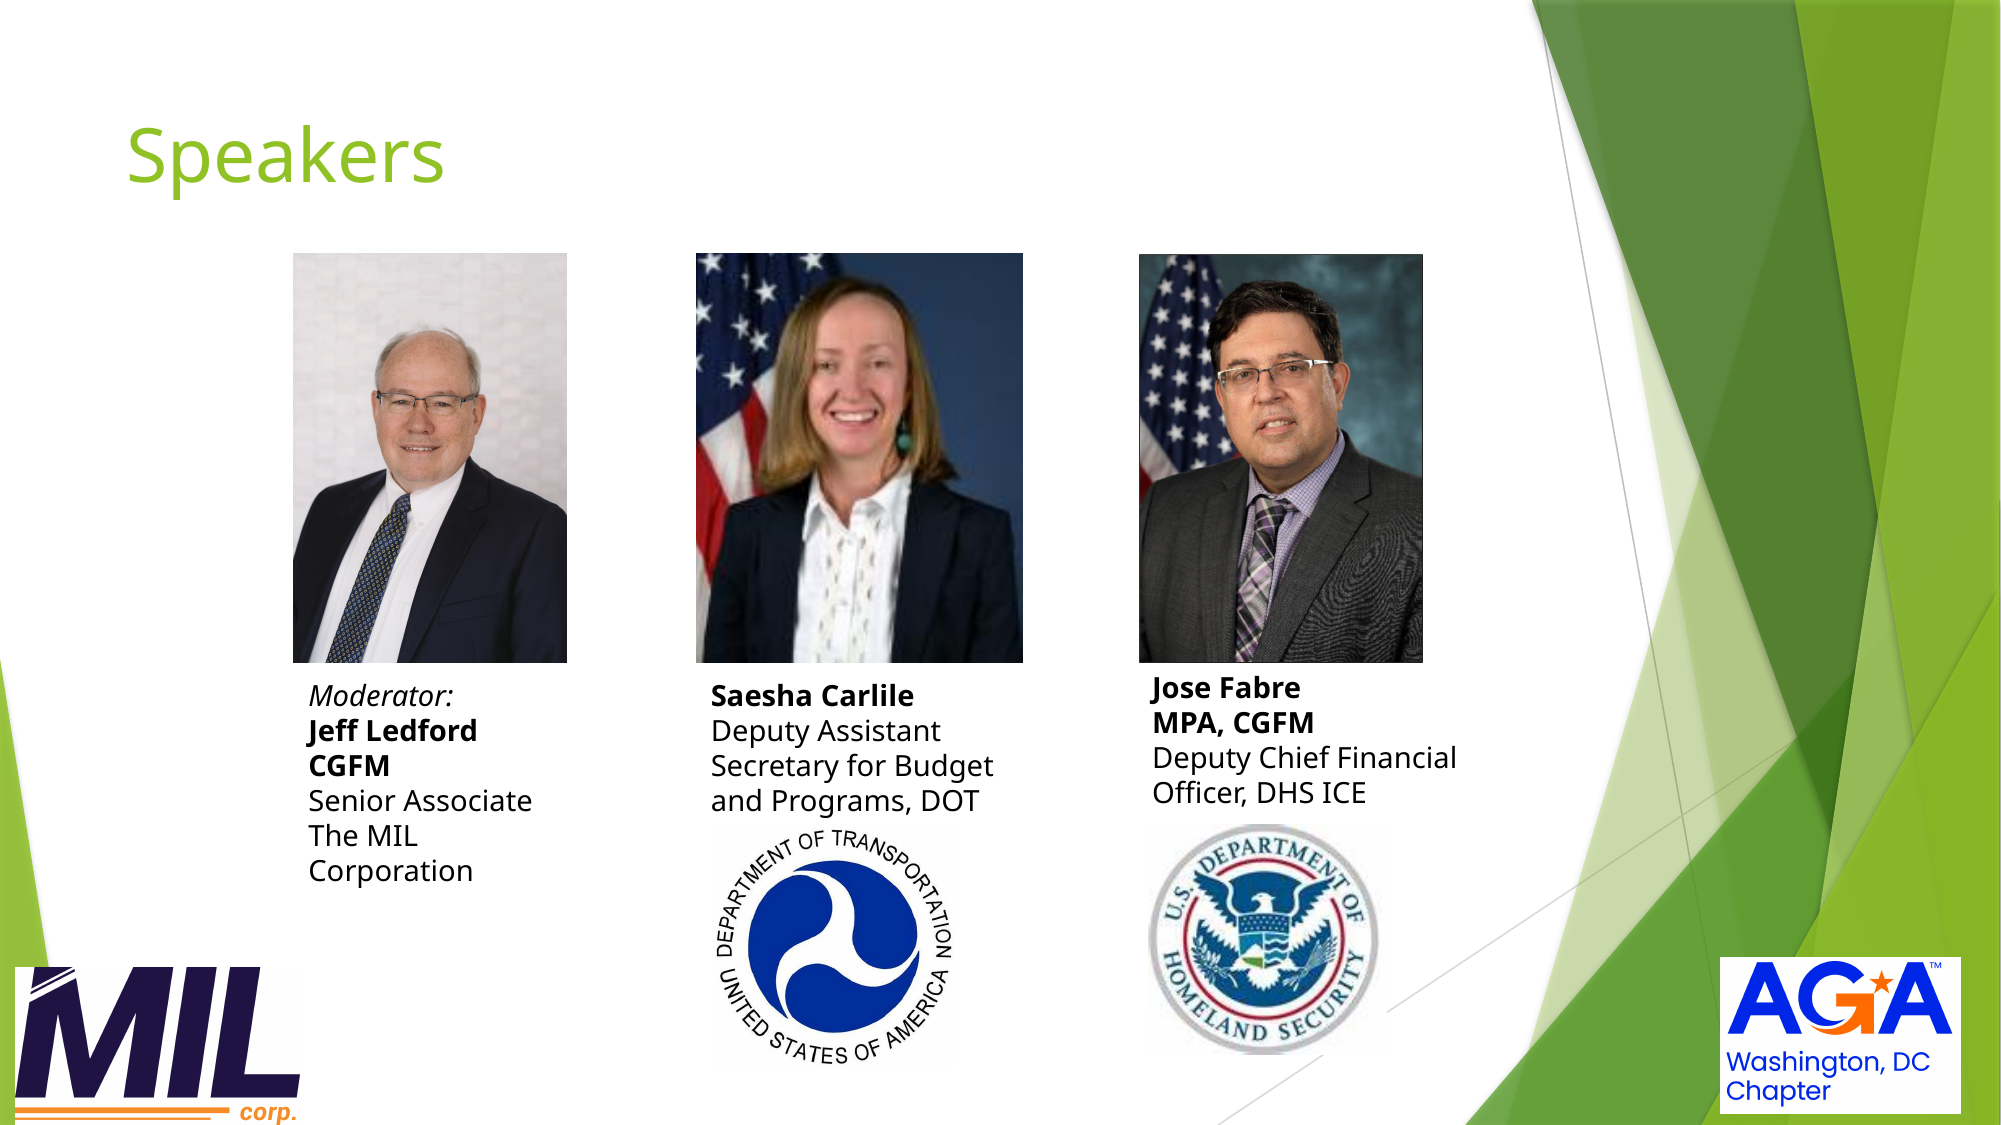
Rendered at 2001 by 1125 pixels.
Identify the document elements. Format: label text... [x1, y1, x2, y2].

text_box Moderator: Jeff Ledford CGFM Senior Associate The MIL Corporation [293, 670, 567, 895]
text_box Saesha Carlile Deputy Assistant Secretary for Budget and Programs, DOT [696, 671, 1014, 860]
picture [15, 967, 300, 1125]
picture [1720, 957, 1961, 1114]
picture [1138, 252, 1424, 664]
picture [711, 824, 956, 1069]
picture [293, 252, 567, 664]
picture [695, 252, 1024, 664]
title Speakers [111, 99, 1522, 317]
picture [1147, 824, 1388, 1056]
text_box Jose Fabre MPA, CGFM Deputy Chief Financial Officer, DHS ICE [1137, 662, 1498, 817]
